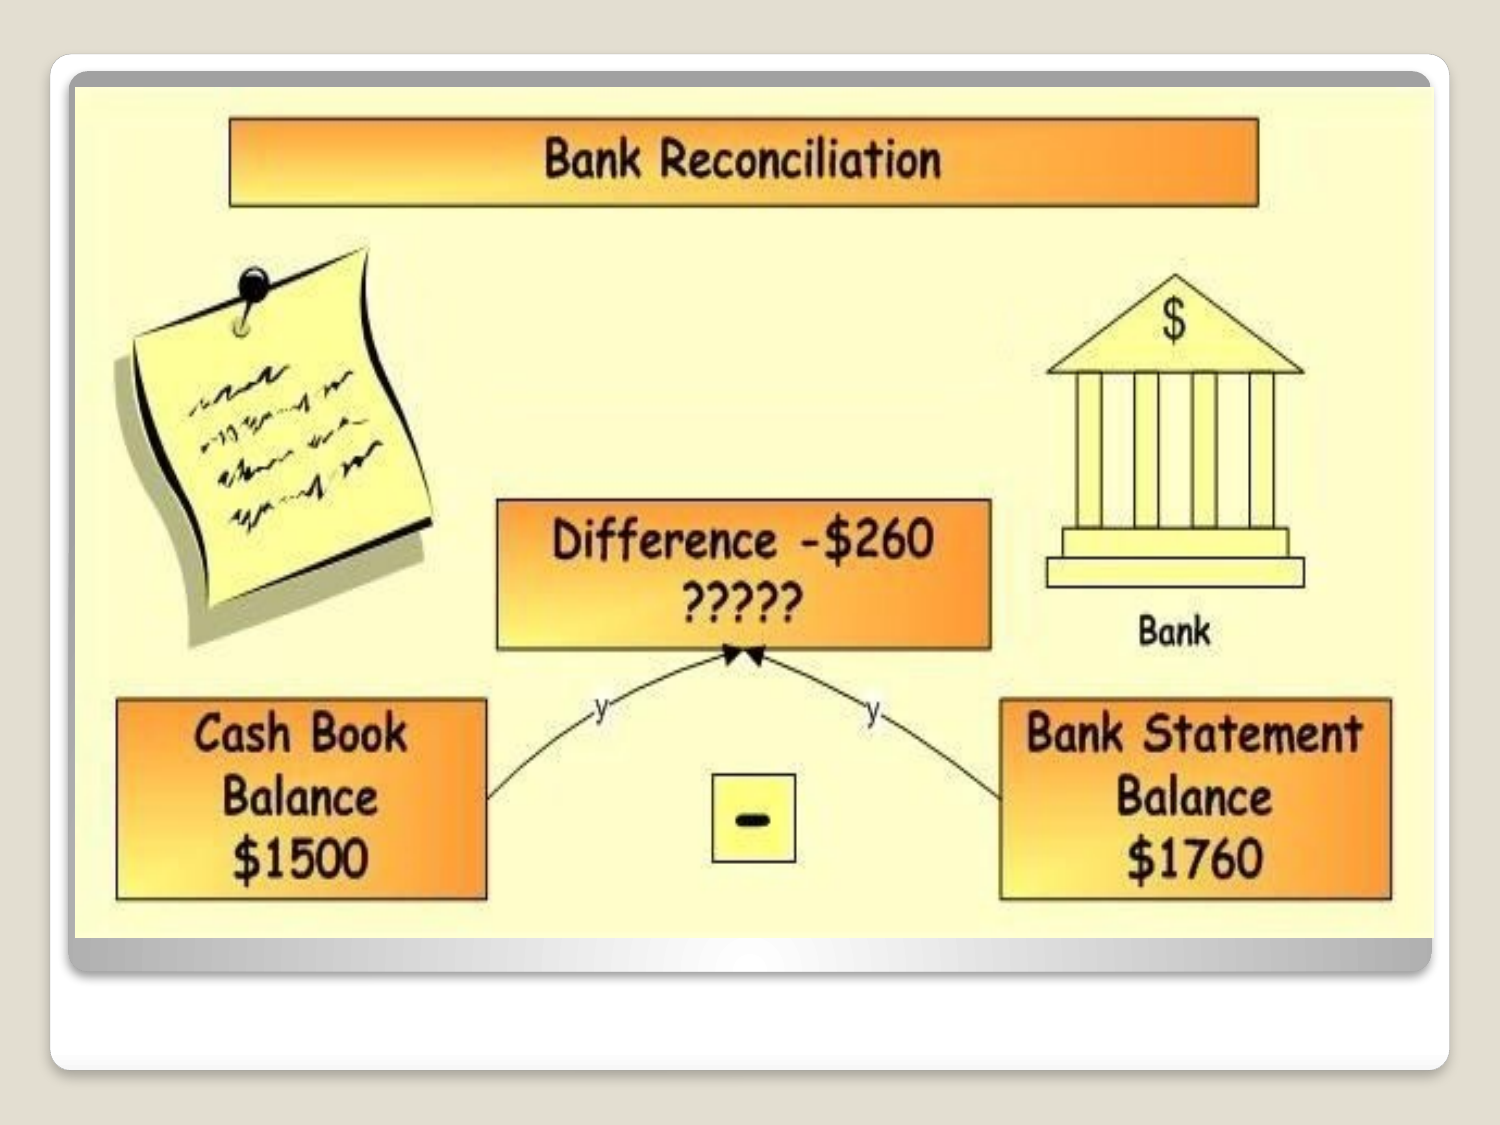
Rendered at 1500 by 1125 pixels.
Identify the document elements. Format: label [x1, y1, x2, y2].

list [74, 87, 1434, 938]
